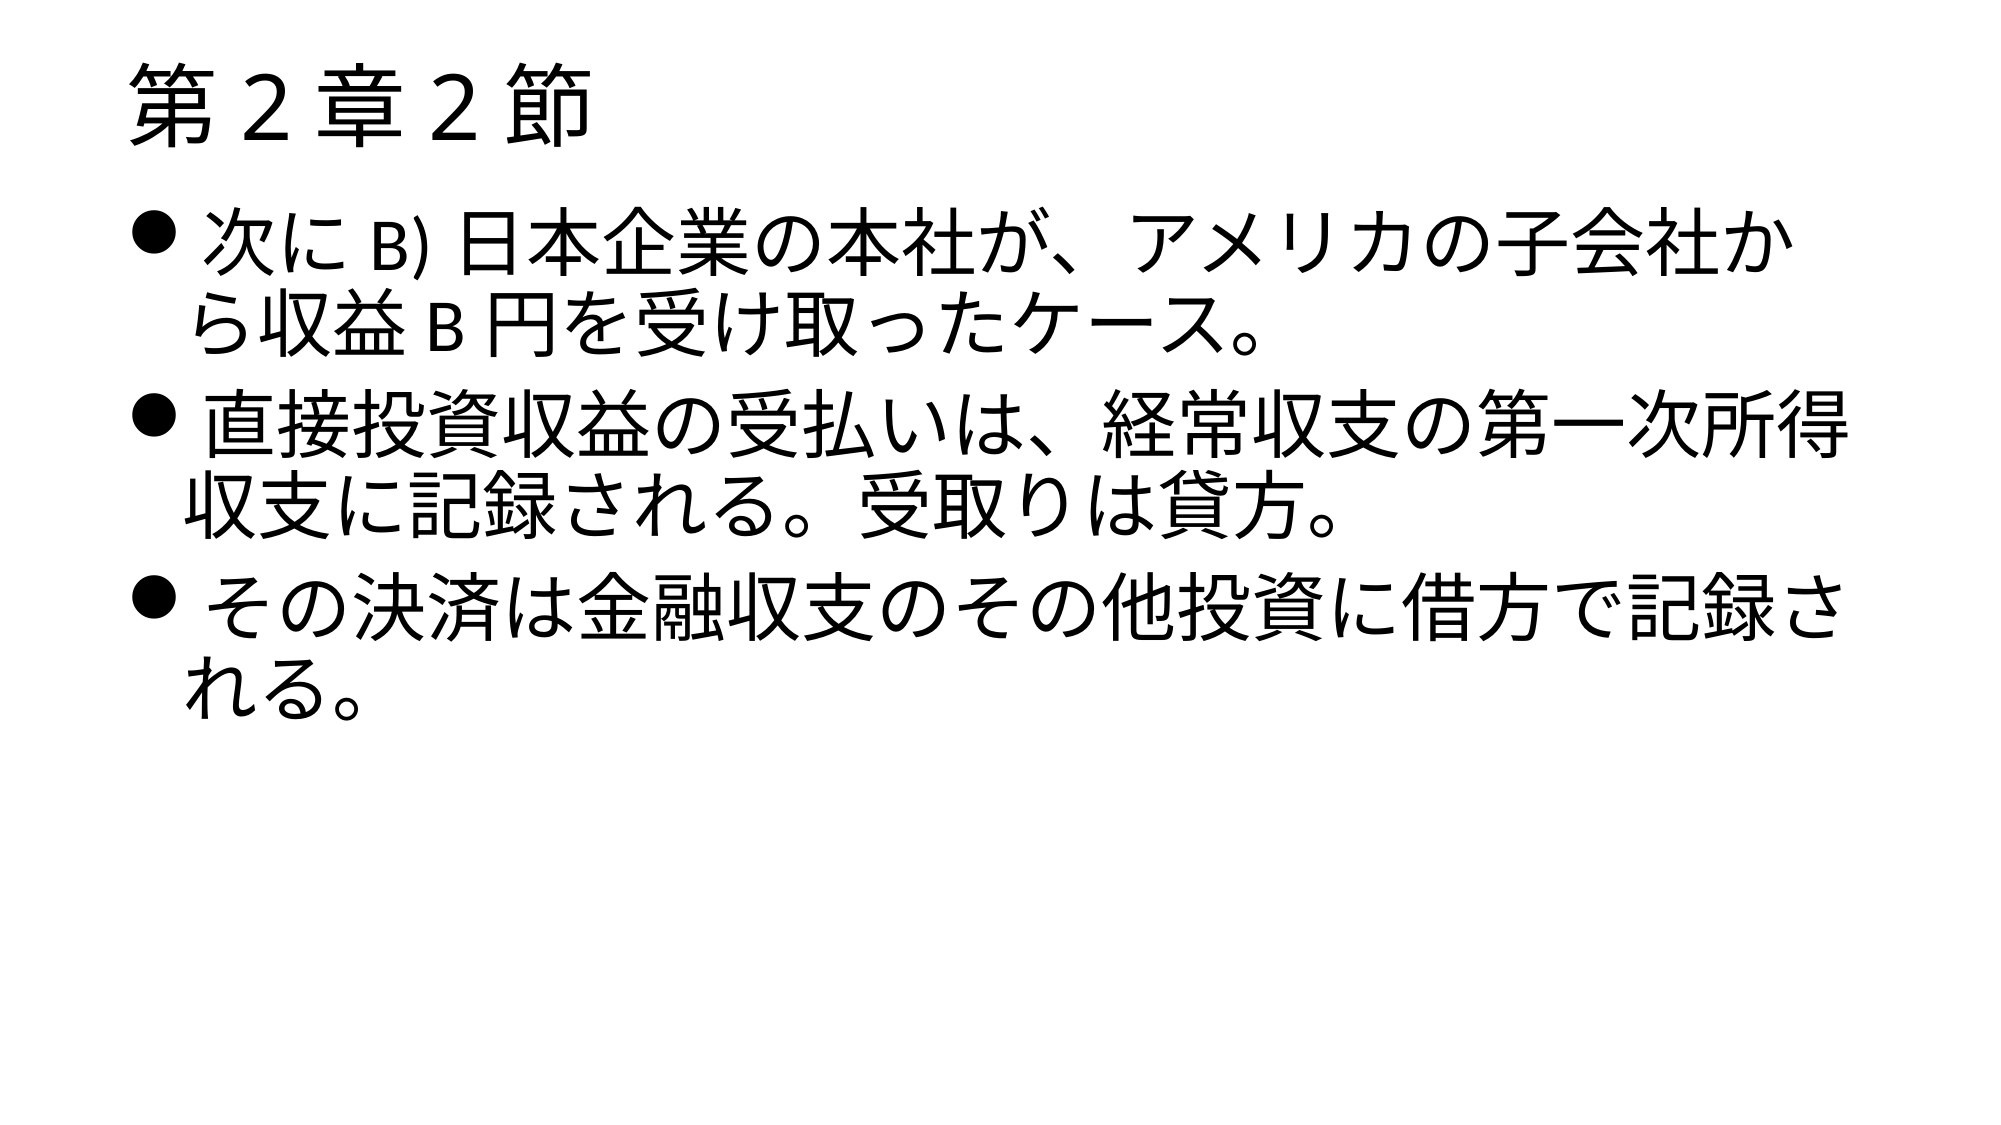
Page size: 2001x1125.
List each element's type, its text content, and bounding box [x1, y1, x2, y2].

title 第2章2節 [111, 51, 1855, 171]
subtitle 次にB)日本企業の本社が、アメリカの子会社から収益B円を受け取ったケース。 直接投資収益の受払いは、経常収支の第一次所得収支に記録される。受取りは貸方。 その決済は金融収支のその他投資に借方で記録される。 [111, 197, 1867, 1049]
